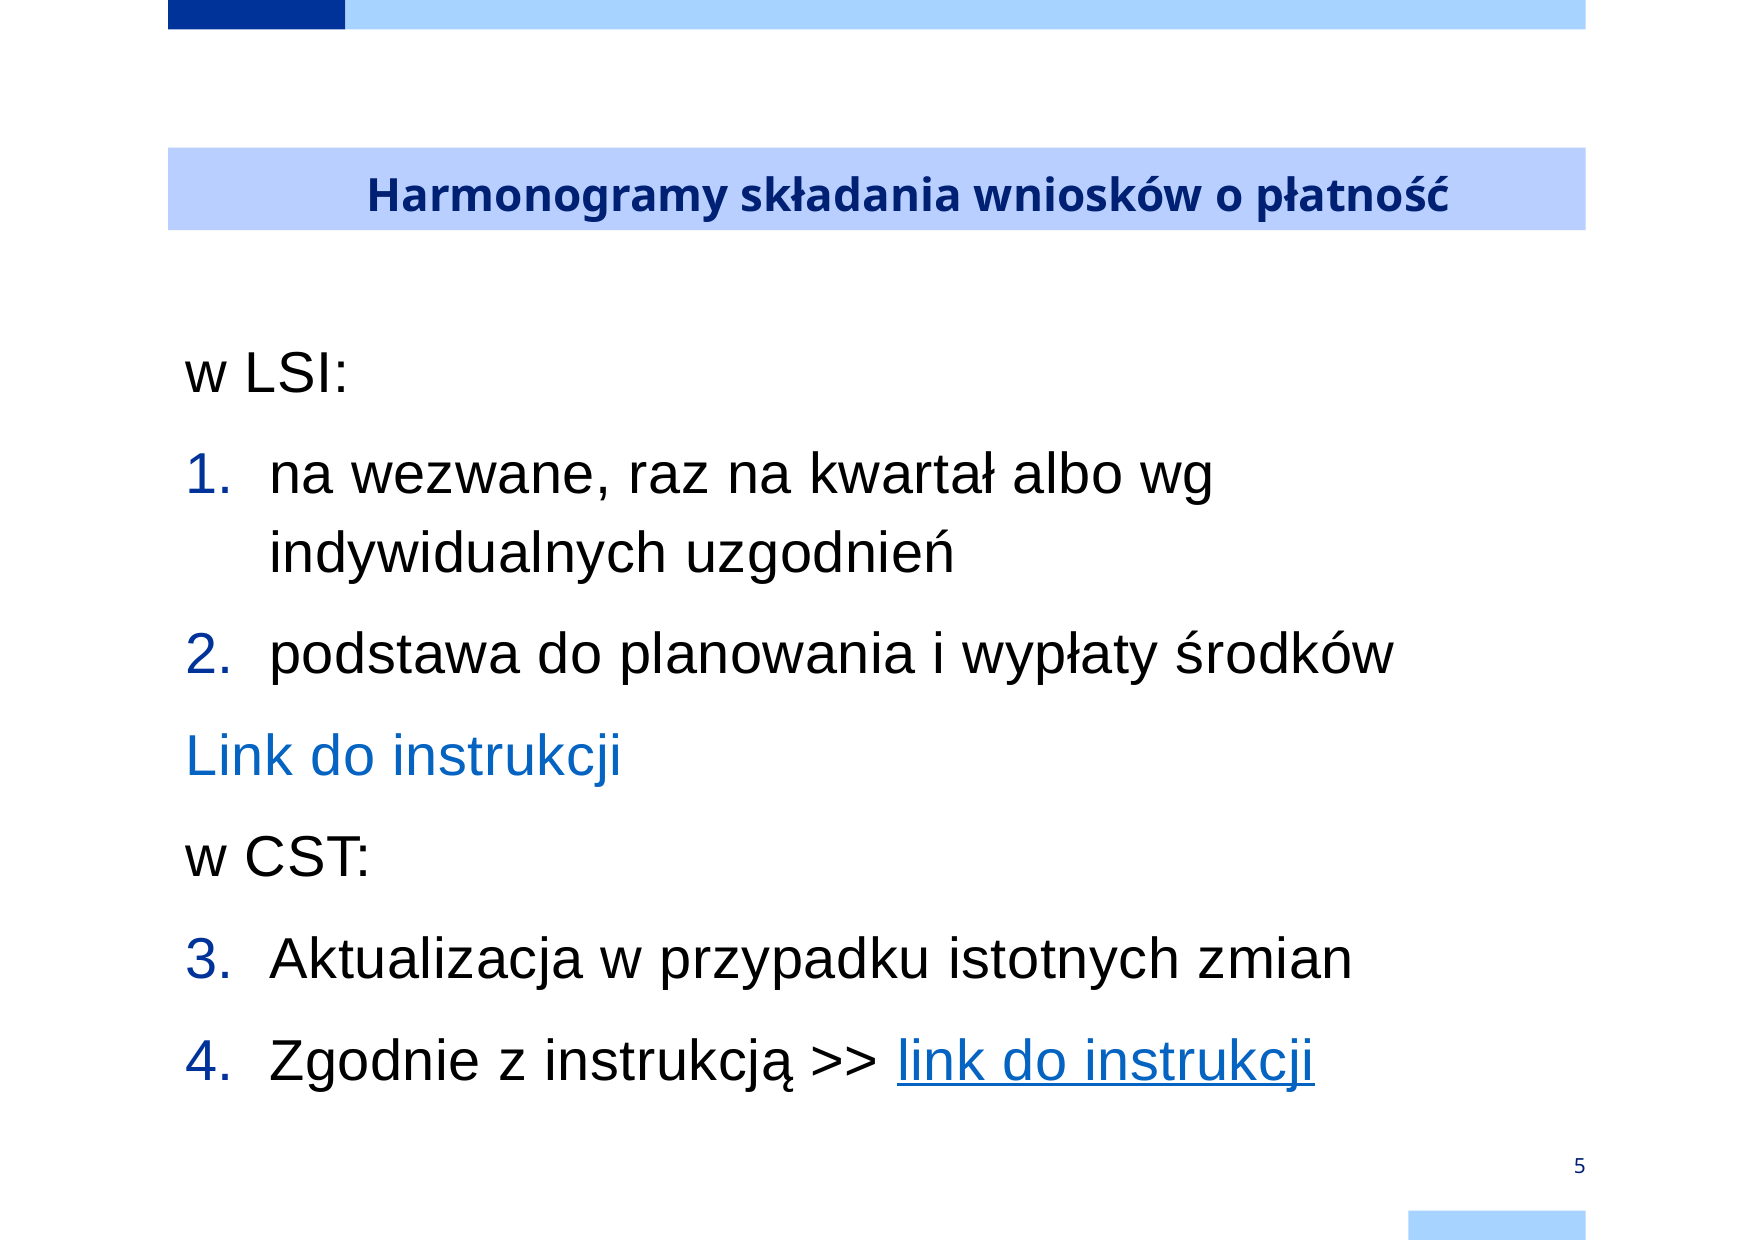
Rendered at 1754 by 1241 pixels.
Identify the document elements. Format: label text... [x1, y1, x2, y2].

list w LSI: na wezwane, raz na kwartał albo wg indywidualnych uzgodnień podstawa do planowania i wypłaty środków Link do instrukcji w CST: Aktualizacja w przypadku istotnych zmian Zgodnie z instrukcją >> link do instrukcji [168, 324, 1586, 1093]
title Harmonogramy składania wniosków o płatność [168, 147, 1586, 180]
text_box [168, 180, 1586, 324]
slide_number 5 [1408, 1151, 1586, 1182]
